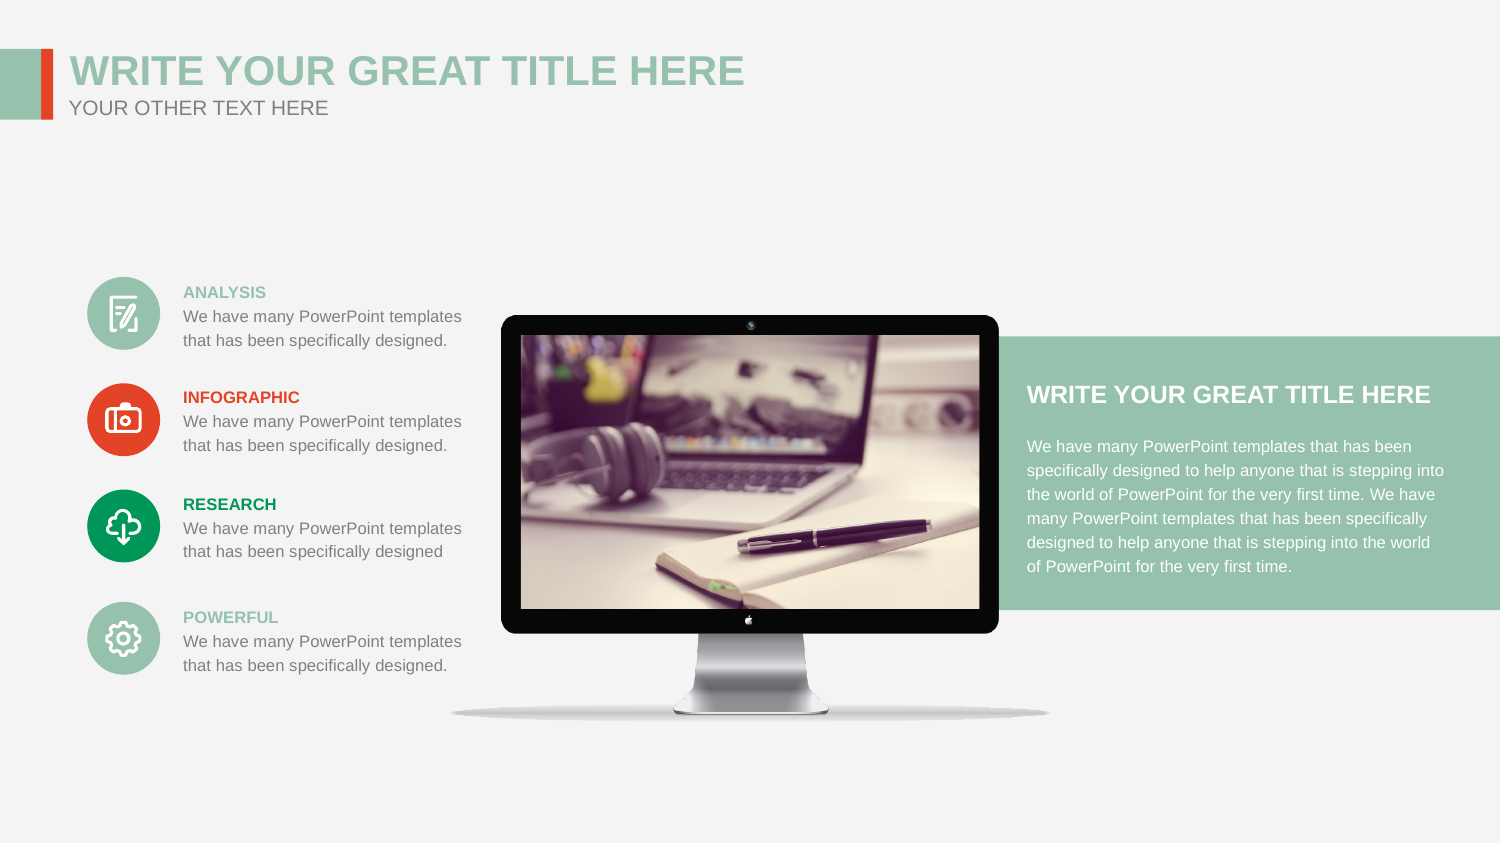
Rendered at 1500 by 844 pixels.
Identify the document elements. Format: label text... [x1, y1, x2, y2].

text_box [87, 383, 161, 457]
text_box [448, 315, 1052, 722]
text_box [109, 295, 138, 332]
text_box [87, 489, 161, 563]
text_box [87, 276, 161, 350]
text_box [105, 508, 142, 546]
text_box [0, 48, 54, 120]
text_box ANALYSIS We have many PowerPoint templates that has been specifically designed. [183, 278, 479, 350]
text_box RESEARCH We have many PowerPoint templates that has been specifically designed. [183, 489, 448, 562]
text_box YOUR OTHER TEXT HERE [54, 86, 344, 127]
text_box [105, 620, 142, 657]
text_box [87, 601, 161, 675]
text_box WRITE YOUR GREAT TITLE HERE [55, 36, 761, 102]
text_box POWERFUL We have many PowerPoint templates that has been specifically designed. [183, 602, 448, 675]
text_box [1052, 336, 1500, 611]
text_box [105, 402, 142, 433]
text_box WRITE YOUR GREAT TITLE HERE We have many PowerPoint templates that has been specifically designed to help anyone that is stepping into the world of PowerPoint for the very first time. We have many PowerPoint templates that has been specifically designed to help anyone that is stepping into the world of PowerPoint for the very first time. [1052, 372, 1447, 576]
text_box INFOGRAPHIC We have many PowerPoint templates that has been specifically designed. [183, 382, 448, 455]
